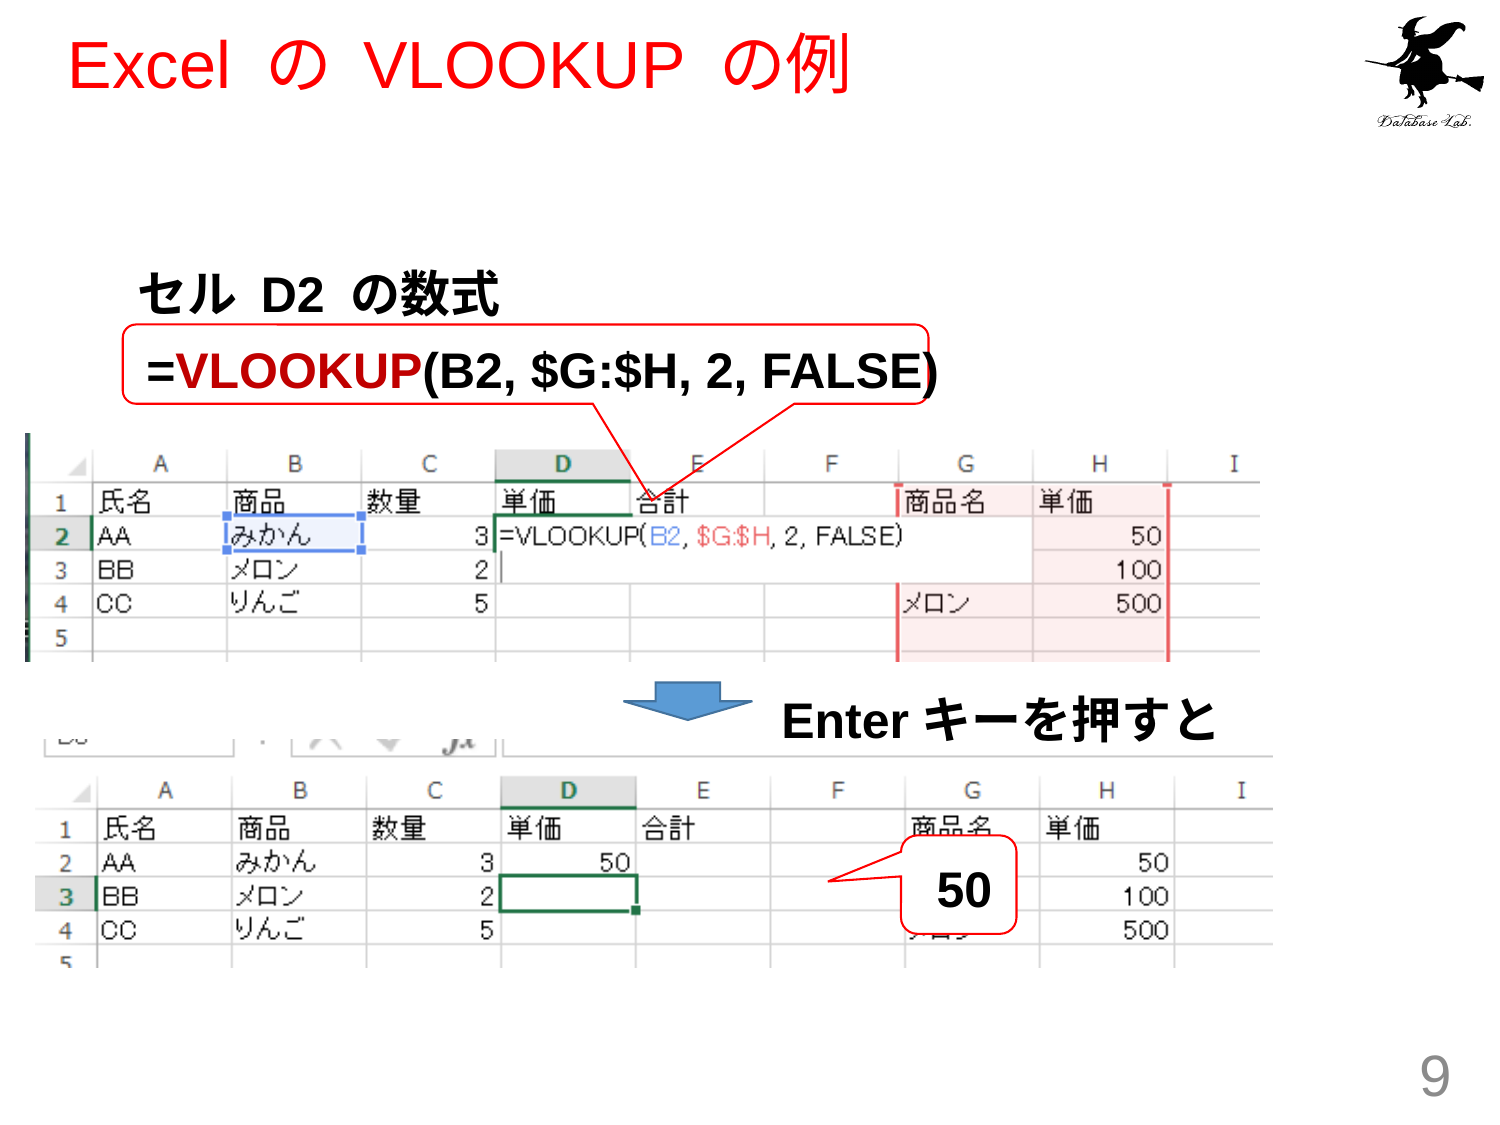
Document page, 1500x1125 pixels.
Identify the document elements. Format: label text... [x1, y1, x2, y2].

text_box [594, 408, 790, 433]
text_box [499, 323, 928, 331]
text_box [121, 332, 131, 404]
text_box =VLOOKUP(B2, $G:$H, 2, FALSE) [131, 331, 963, 408]
text_box [623, 681, 753, 722]
picture [25, 433, 1260, 662]
text_box Enterキーを押すと [766, 680, 1229, 739]
picture [35, 739, 1273, 968]
text_box セル D2 の数式 [122, 255, 499, 332]
slide_number 9 [1129, 1042, 1467, 1103]
picture [1362, 14, 1486, 130]
title Excel の VLOOKUP の例 [52, 28, 1441, 106]
